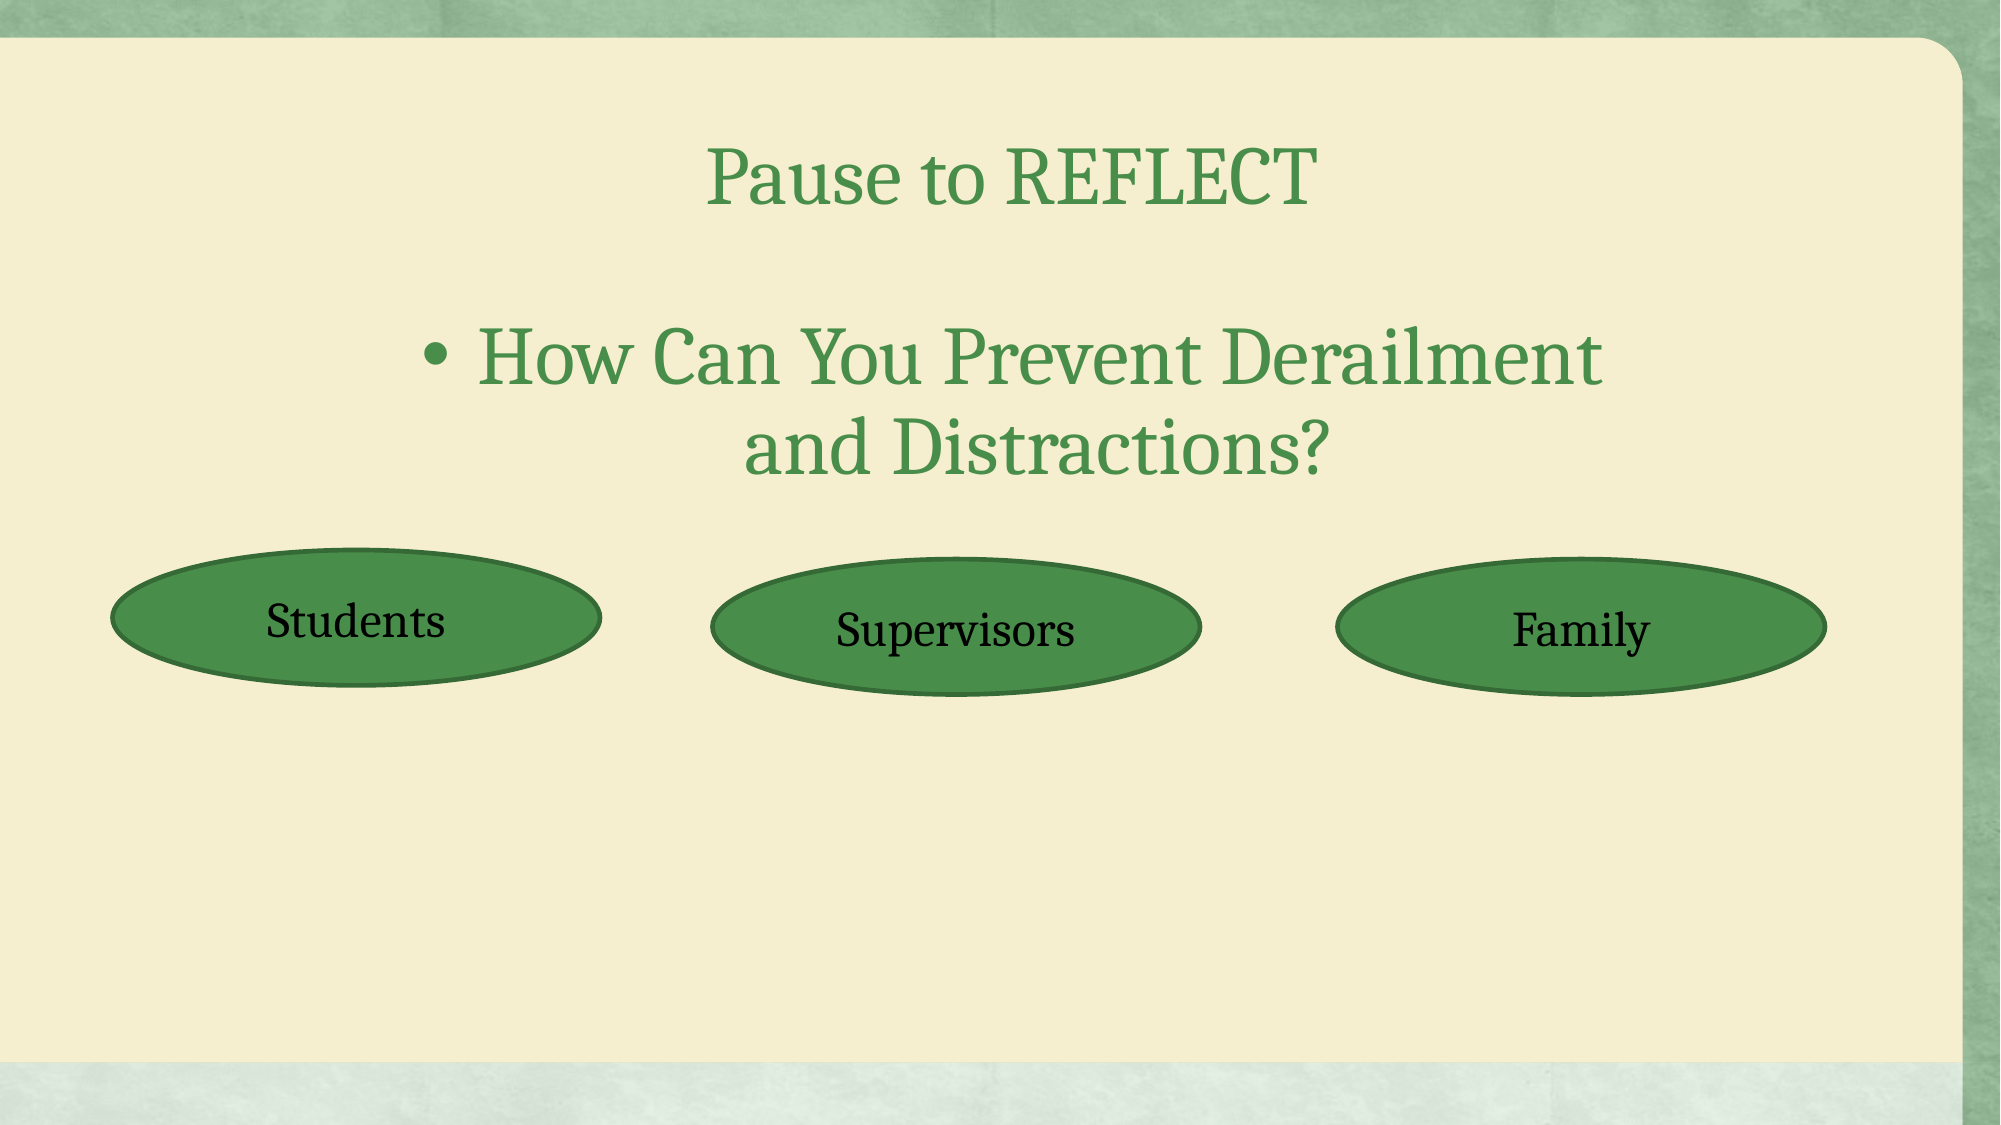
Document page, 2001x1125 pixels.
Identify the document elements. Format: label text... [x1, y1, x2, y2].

text_box Students [110, 547, 603, 688]
text_box Family [1335, 556, 1828, 697]
text_box Supervisors [710, 556, 1203, 697]
text_box Pause to REFLECT How Can You Prevent Derailment and Distractions? [337, 124, 1688, 680]
